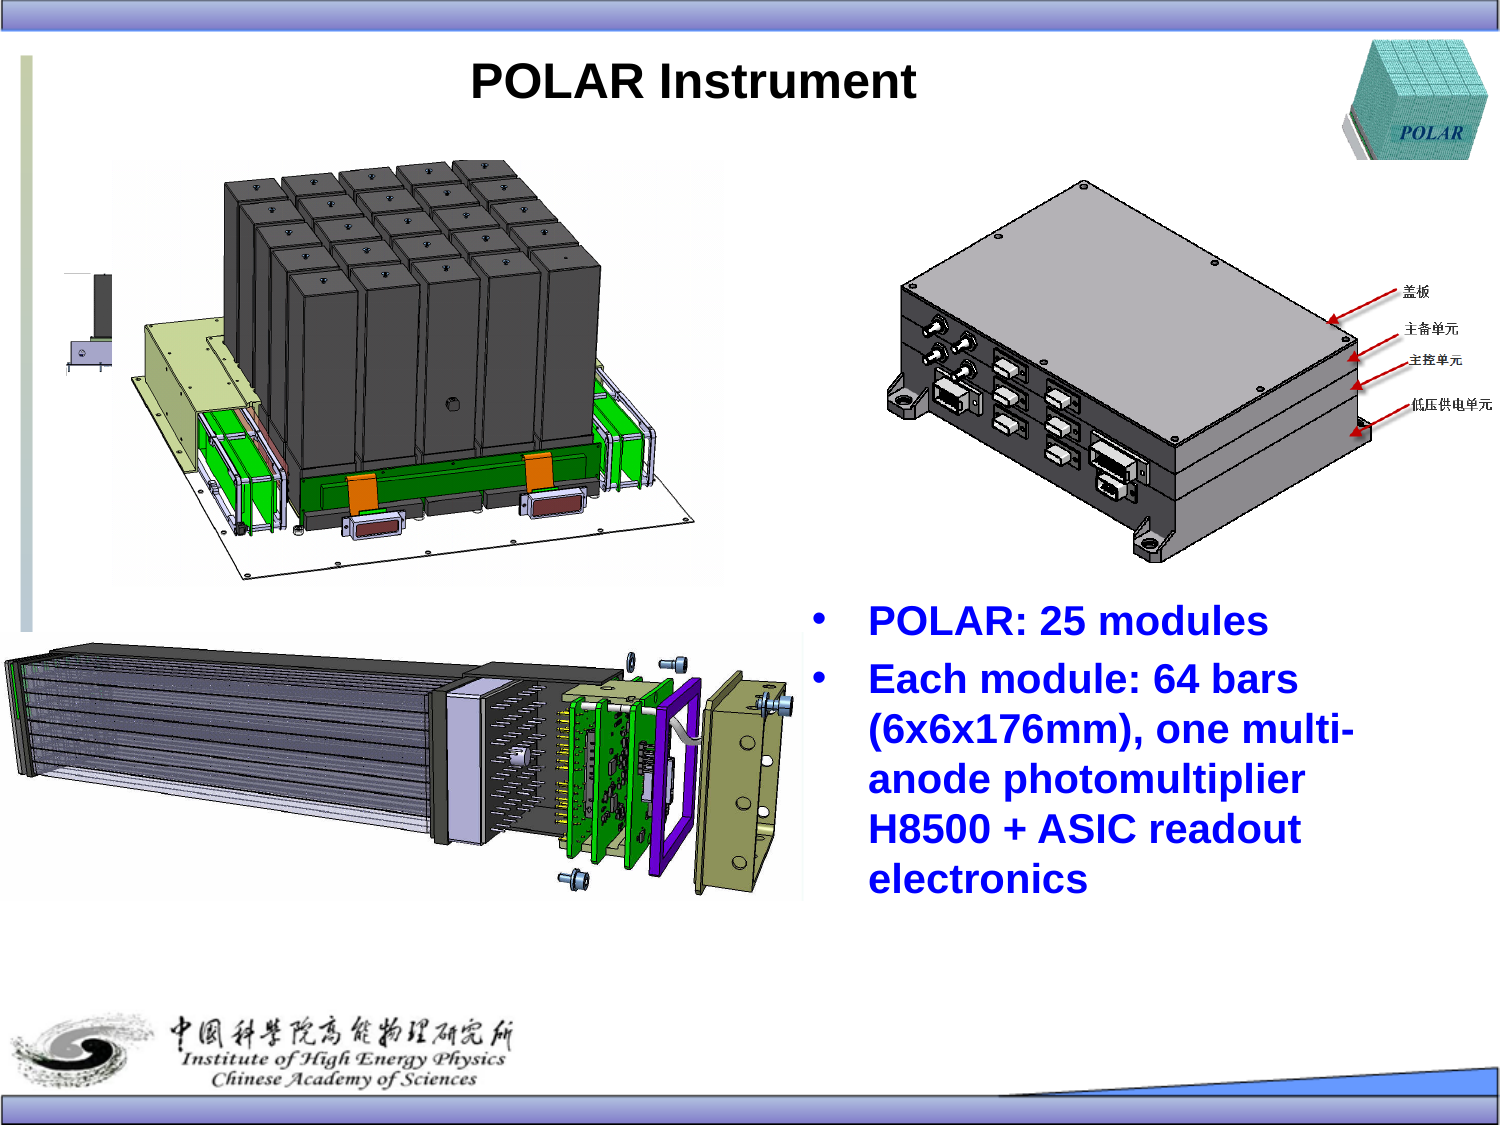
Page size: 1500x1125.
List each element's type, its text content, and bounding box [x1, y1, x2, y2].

list POLAR: 25 modules Each module: 64 bars (6x6x176mm), one multi-anode photomultiplier H8500 + ASIC readout electronics [796, 585, 1417, 1023]
picture [0, 0, 1500, 1125]
title POLAR Instrument [50, 37, 1338, 120]
